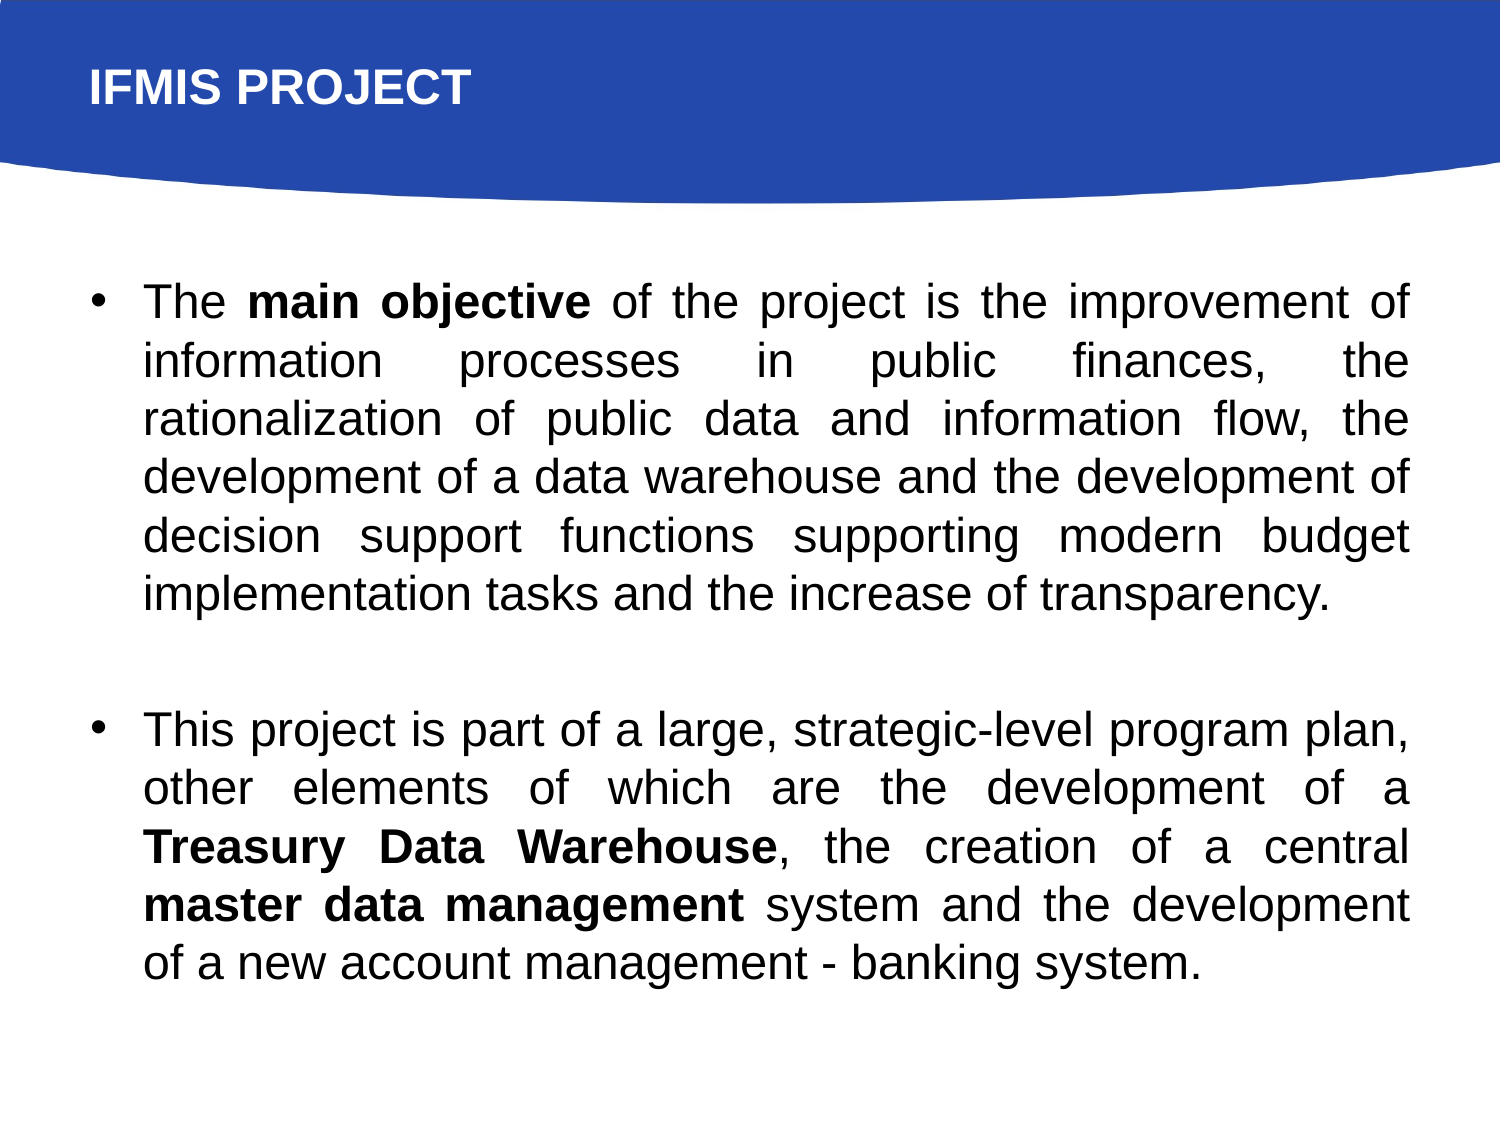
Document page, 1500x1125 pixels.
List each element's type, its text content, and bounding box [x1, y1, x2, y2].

picture [0, 0, 1500, 1125]
title IFMIS project [73, 7, 845, 161]
list The main objective of the project is the improvement of information processes in public finances, the rationalization of public data and information flow, the development of a data warehouse and the development of decision support functions supporting modern budget implementation tasks and the increase of transparency. This project is part of a large, strategic-level program plan, other elements of which are the development of a Treasury Data Warehouse, the creation of a central master data management system and the development of a new account management - banking system. [75, 262, 1425, 1005]
